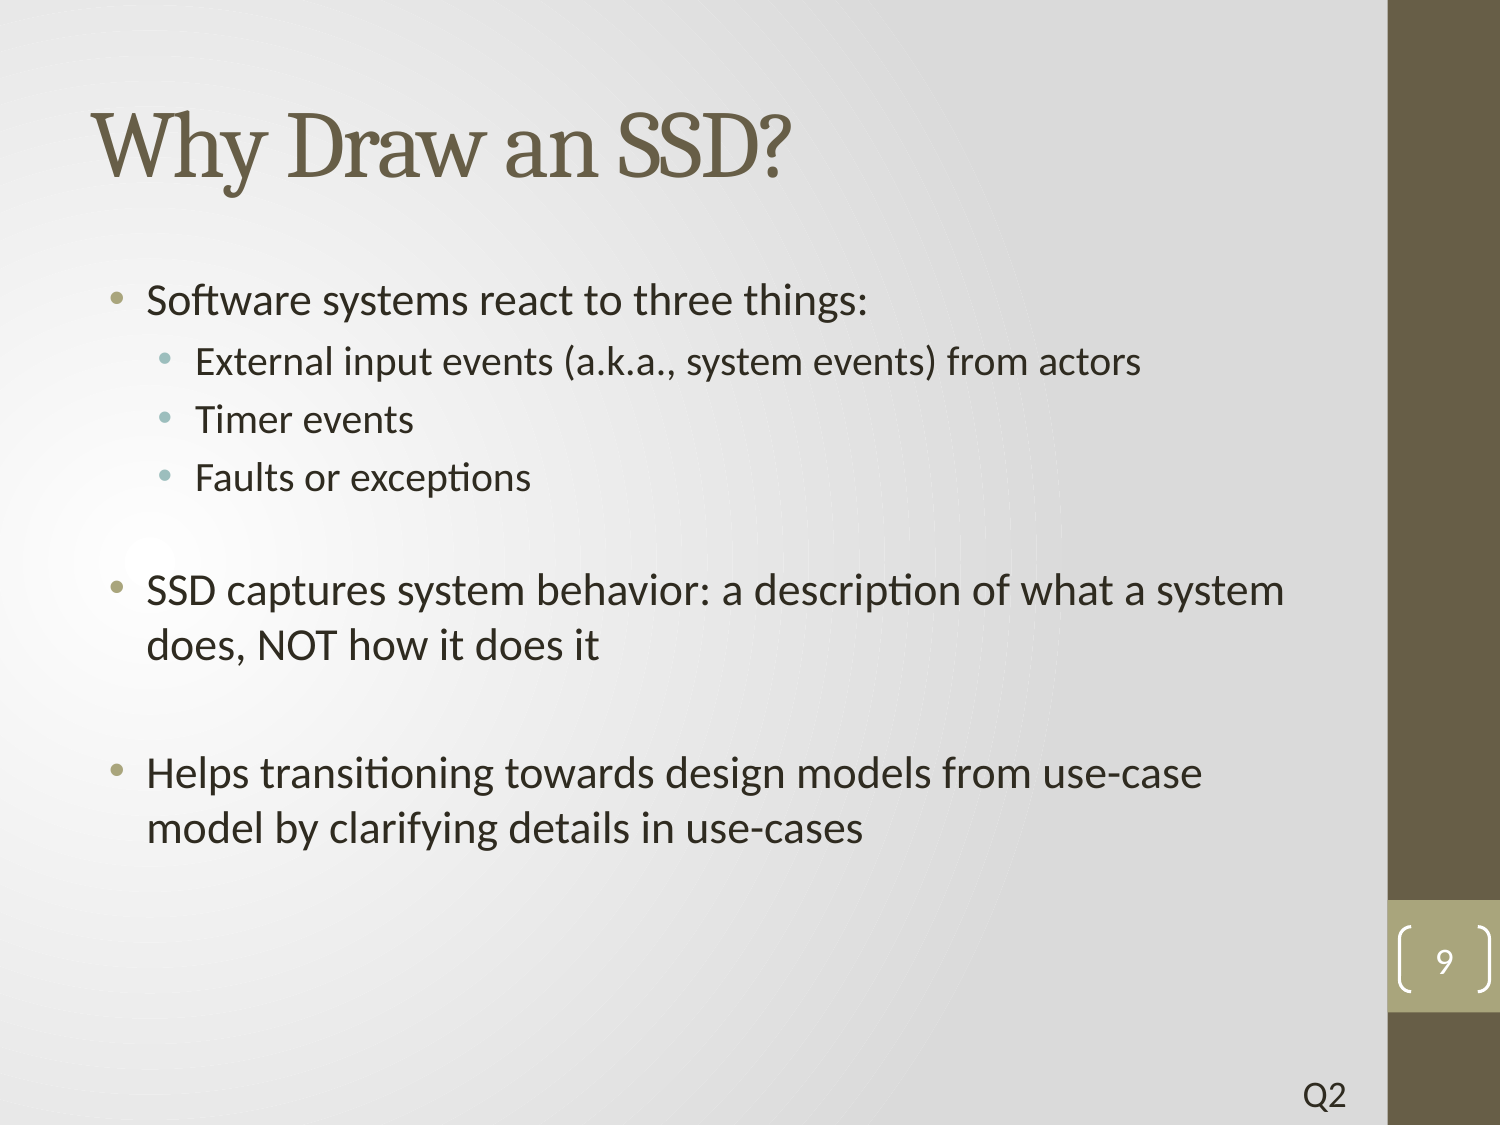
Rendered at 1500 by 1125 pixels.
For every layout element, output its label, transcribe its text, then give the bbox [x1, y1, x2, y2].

slide_number 9 [1397, 925, 1492, 994]
list Software systems react to three things: External input events (a.k.a., system events) from actors Timer events Faults or exceptions SSD captures system behavior: a description of what a system does, NOT how it does it Helps transitioning towards design models from use-case model by clarifying details in use-cases [75, 262, 1325, 1050]
text_box Q2 [1287, 1062, 1362, 1123]
title Why Draw an SSD? [75, 45, 1325, 233]
